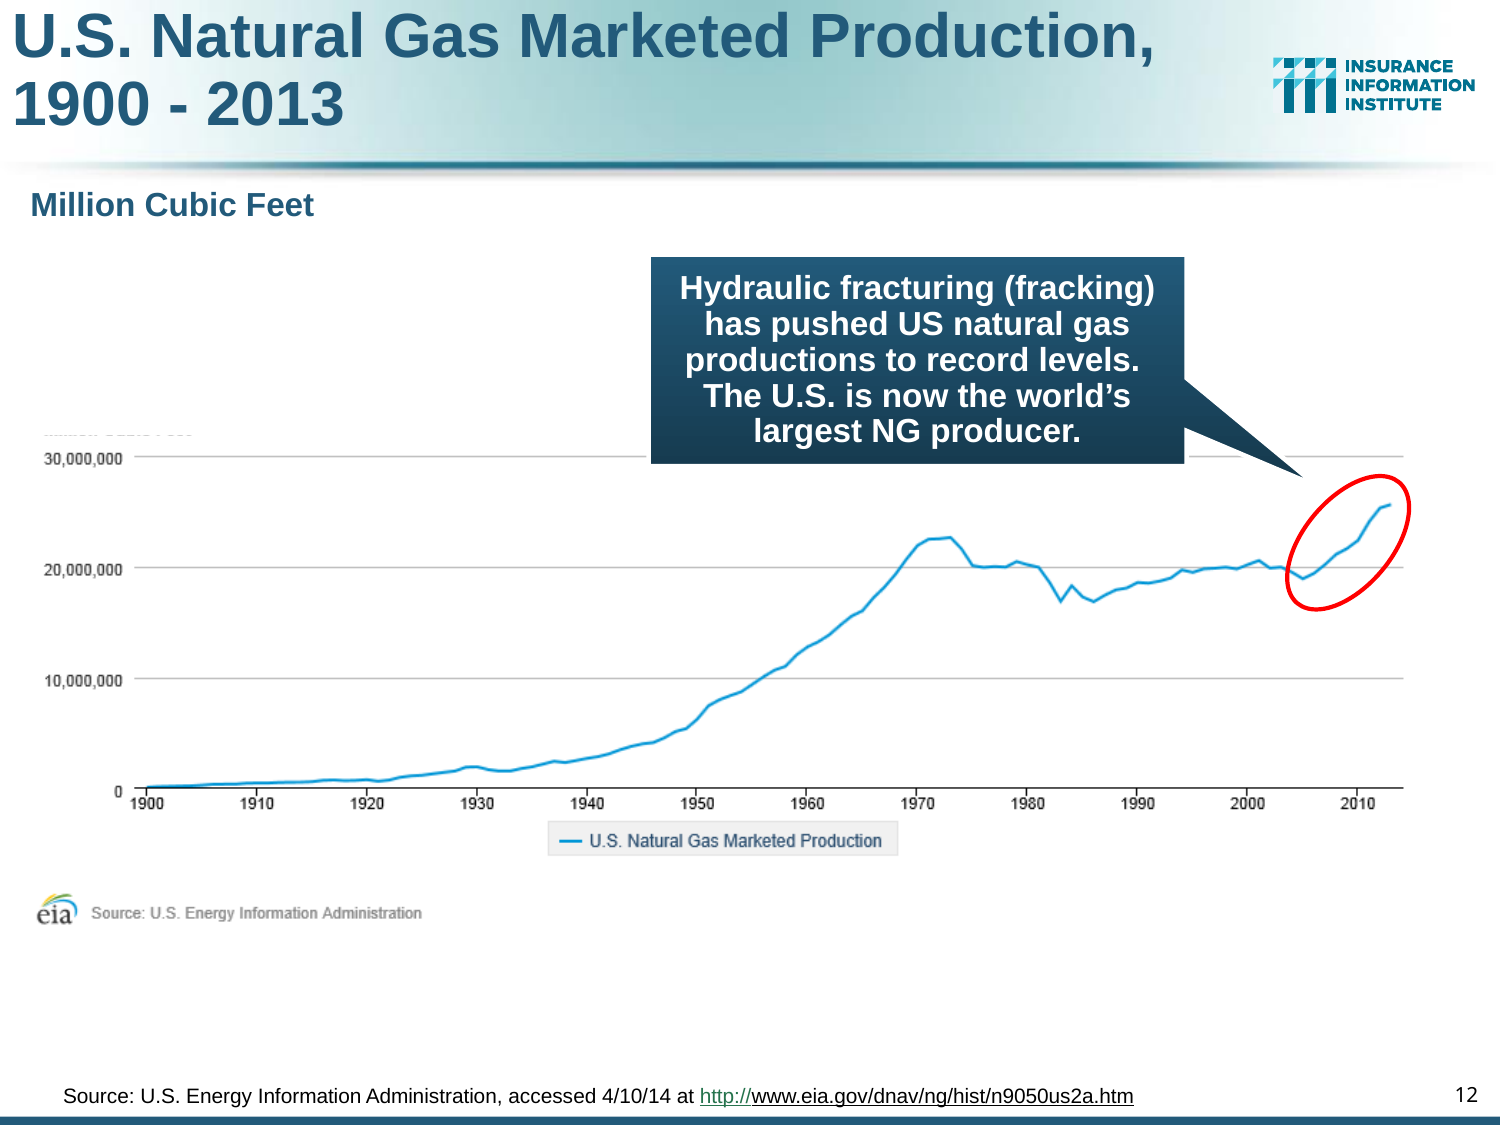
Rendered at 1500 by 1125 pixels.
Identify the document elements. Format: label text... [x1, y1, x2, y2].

text_box Hydraulic fracturing (fracking) has pushed US natural gas productions to record levels. The U.S. is now the world’s largest NG producer. [648, 254, 1254, 433]
picture [30, 435, 1418, 1019]
text_box Source: U.S. Energy Information Administration, accessed 4/10/14 at http://www.eia.gov/dnav/ng/hist/n9050us2a.htm [48, 1074, 1155, 1115]
text_box U.S. Natural Gas Marketed Production, 1900 - 2013 [4, 12, 1293, 131]
text_box 12 [1380, 1073, 1493, 1117]
text_box Million Cubic Feet [30, 187, 1380, 224]
picture [0, 0, 1500, 189]
